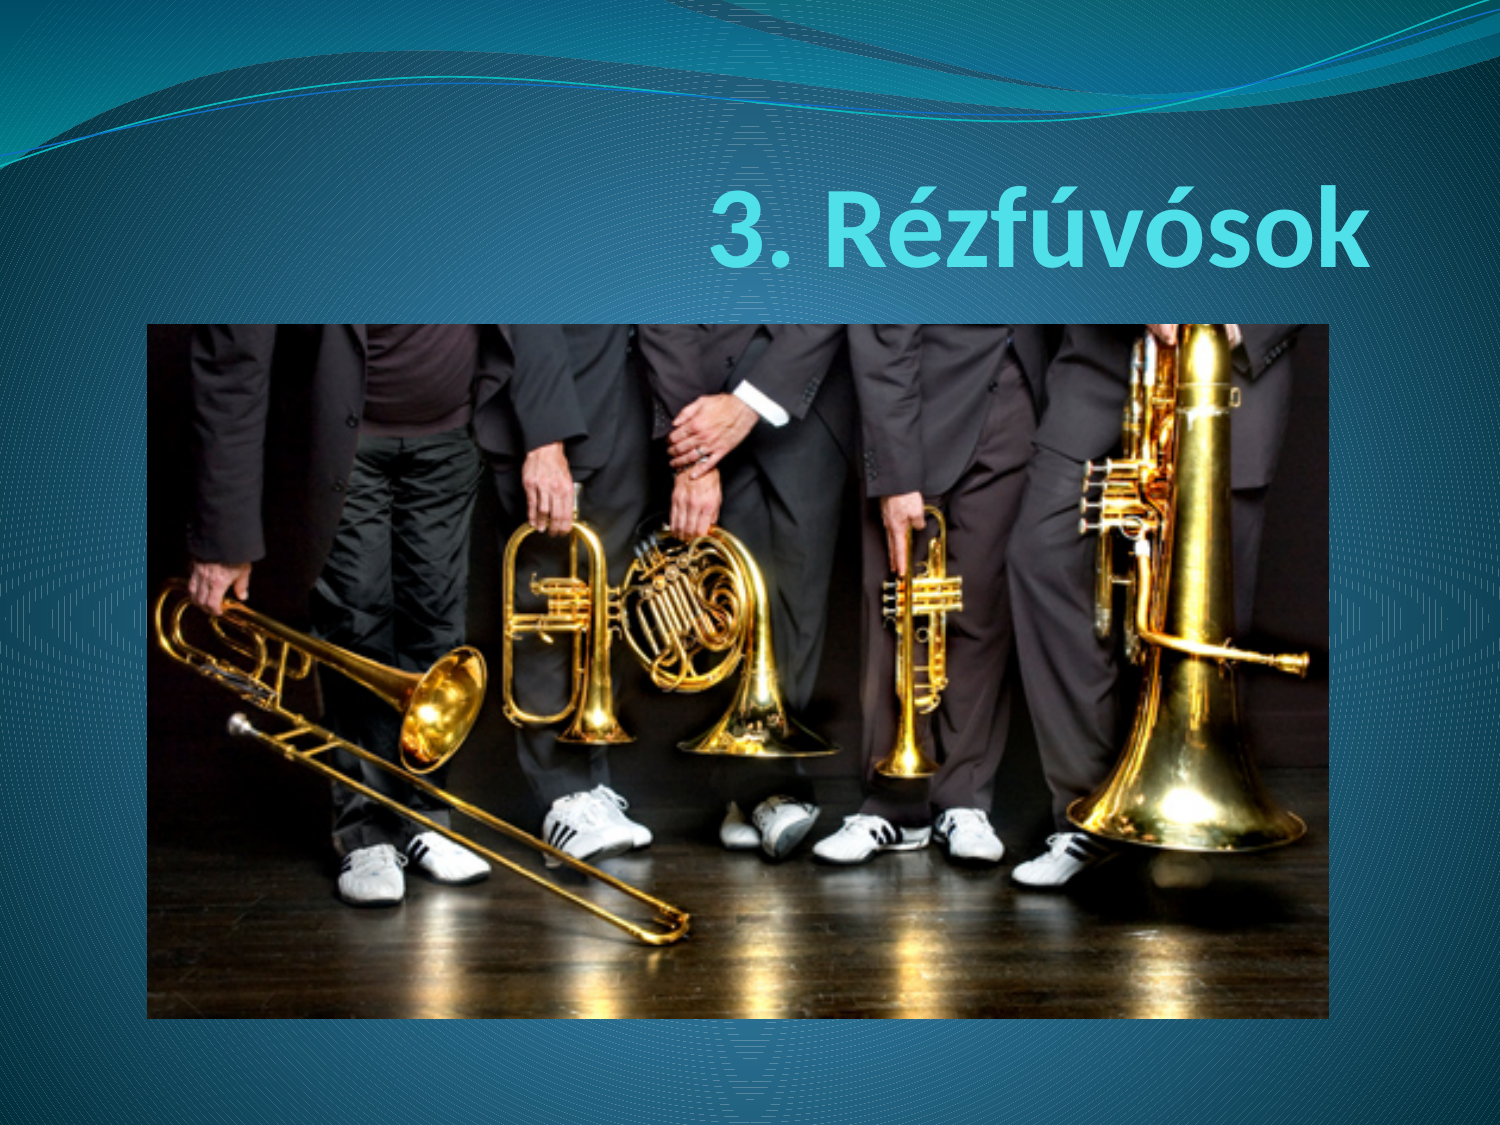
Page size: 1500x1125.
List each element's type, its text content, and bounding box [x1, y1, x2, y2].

picture [147, 324, 1329, 1019]
title 3. Rézfúvósok [87, 125, 1376, 291]
